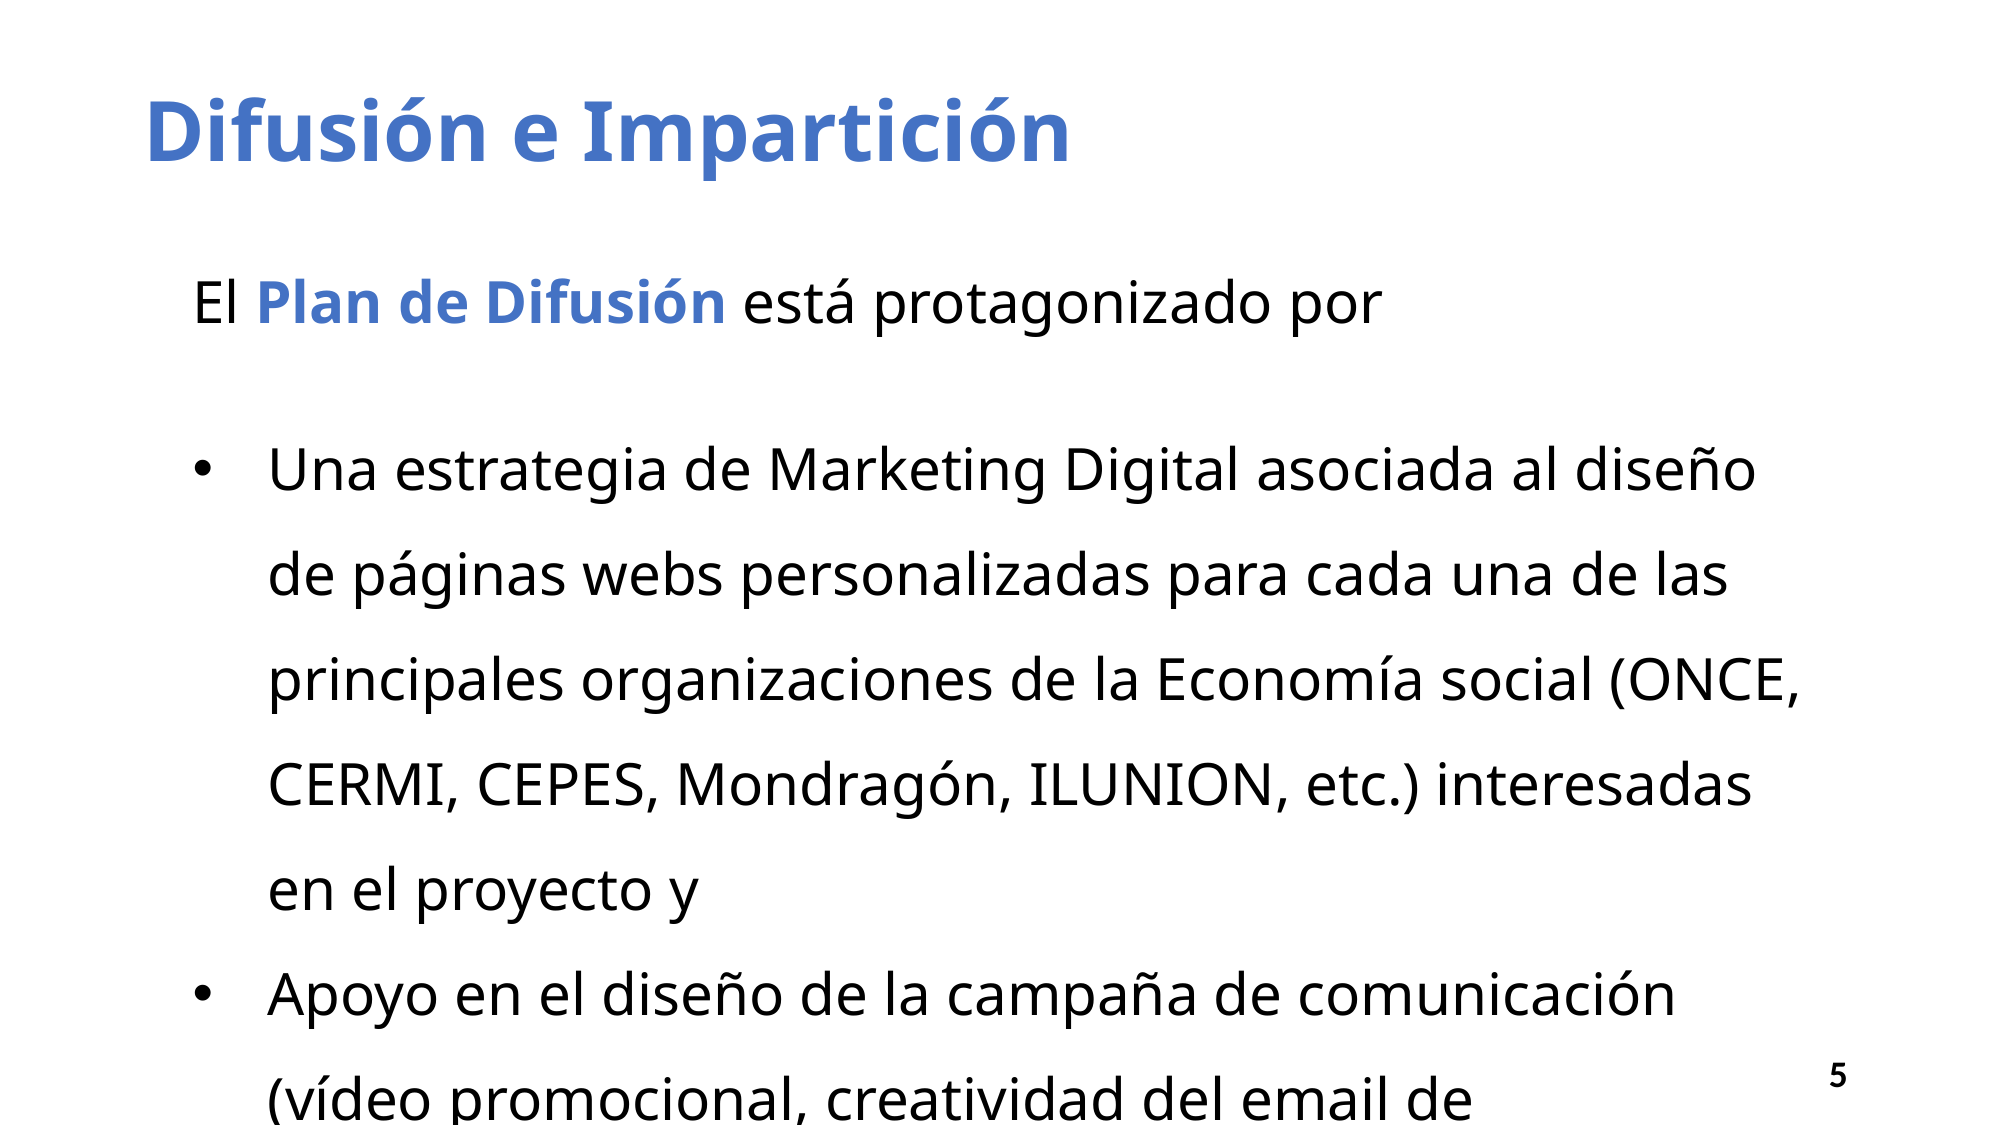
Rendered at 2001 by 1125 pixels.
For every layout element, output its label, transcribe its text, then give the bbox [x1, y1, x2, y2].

slide_number 5 [1823, 1042, 1863, 1103]
text_box El Plan de Difusión está protagonizado por Una estrategia de Marketing Digital asociada al diseño de páginas webs personalizadas para cada una de las principales organizaciones de la Economía social (ONCE, CERMI, CEPES, Mondragón, ILUNION, etc.) interesadas en el proyecto y Apoyo en el diseño de la campaña de comunicación (vídeo promocional, creatividad del email de presentación, etc.) [177, 264, 1823, 1125]
title Difusión e Impartición [128, 65, 1872, 187]
